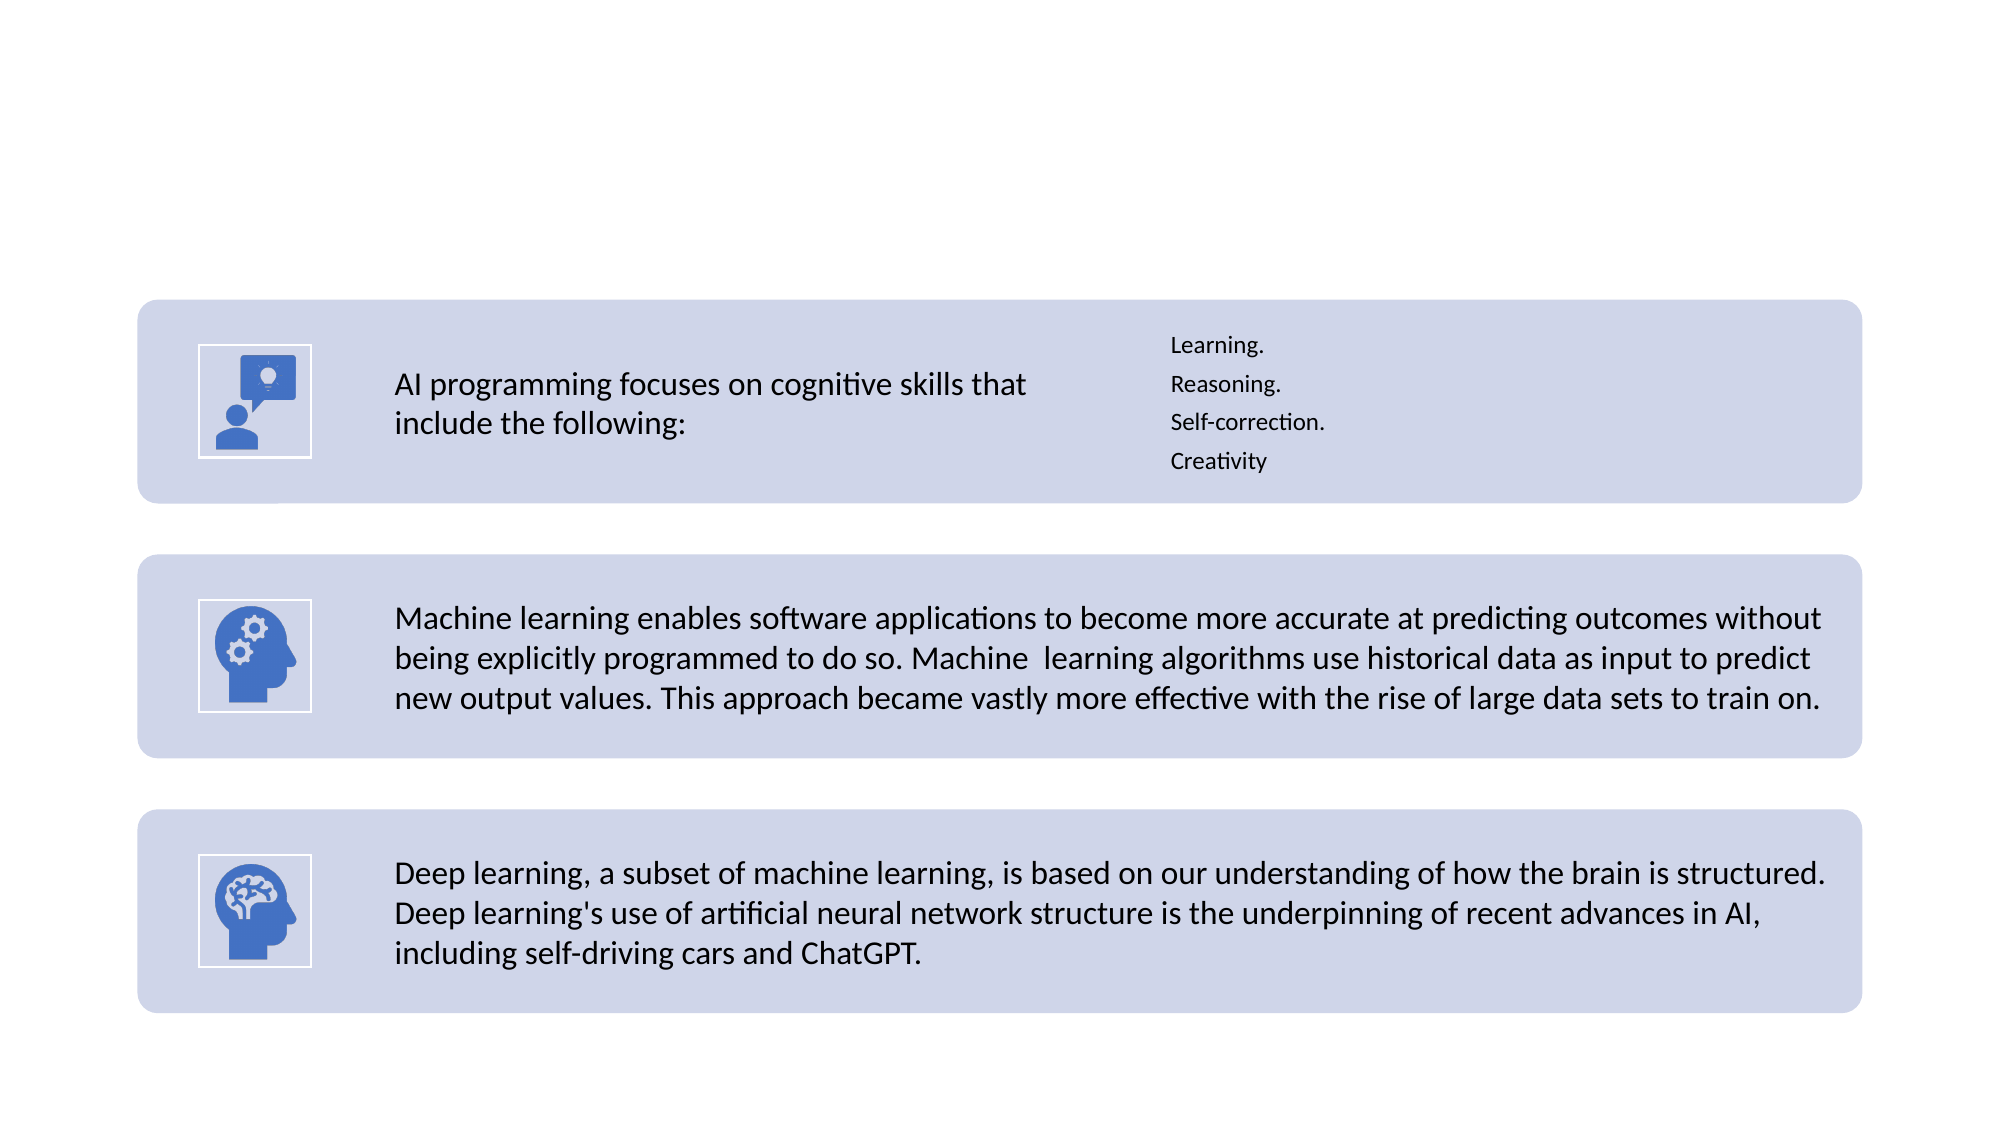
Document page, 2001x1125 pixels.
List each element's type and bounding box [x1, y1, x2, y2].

list [137, 299, 1863, 1014]
